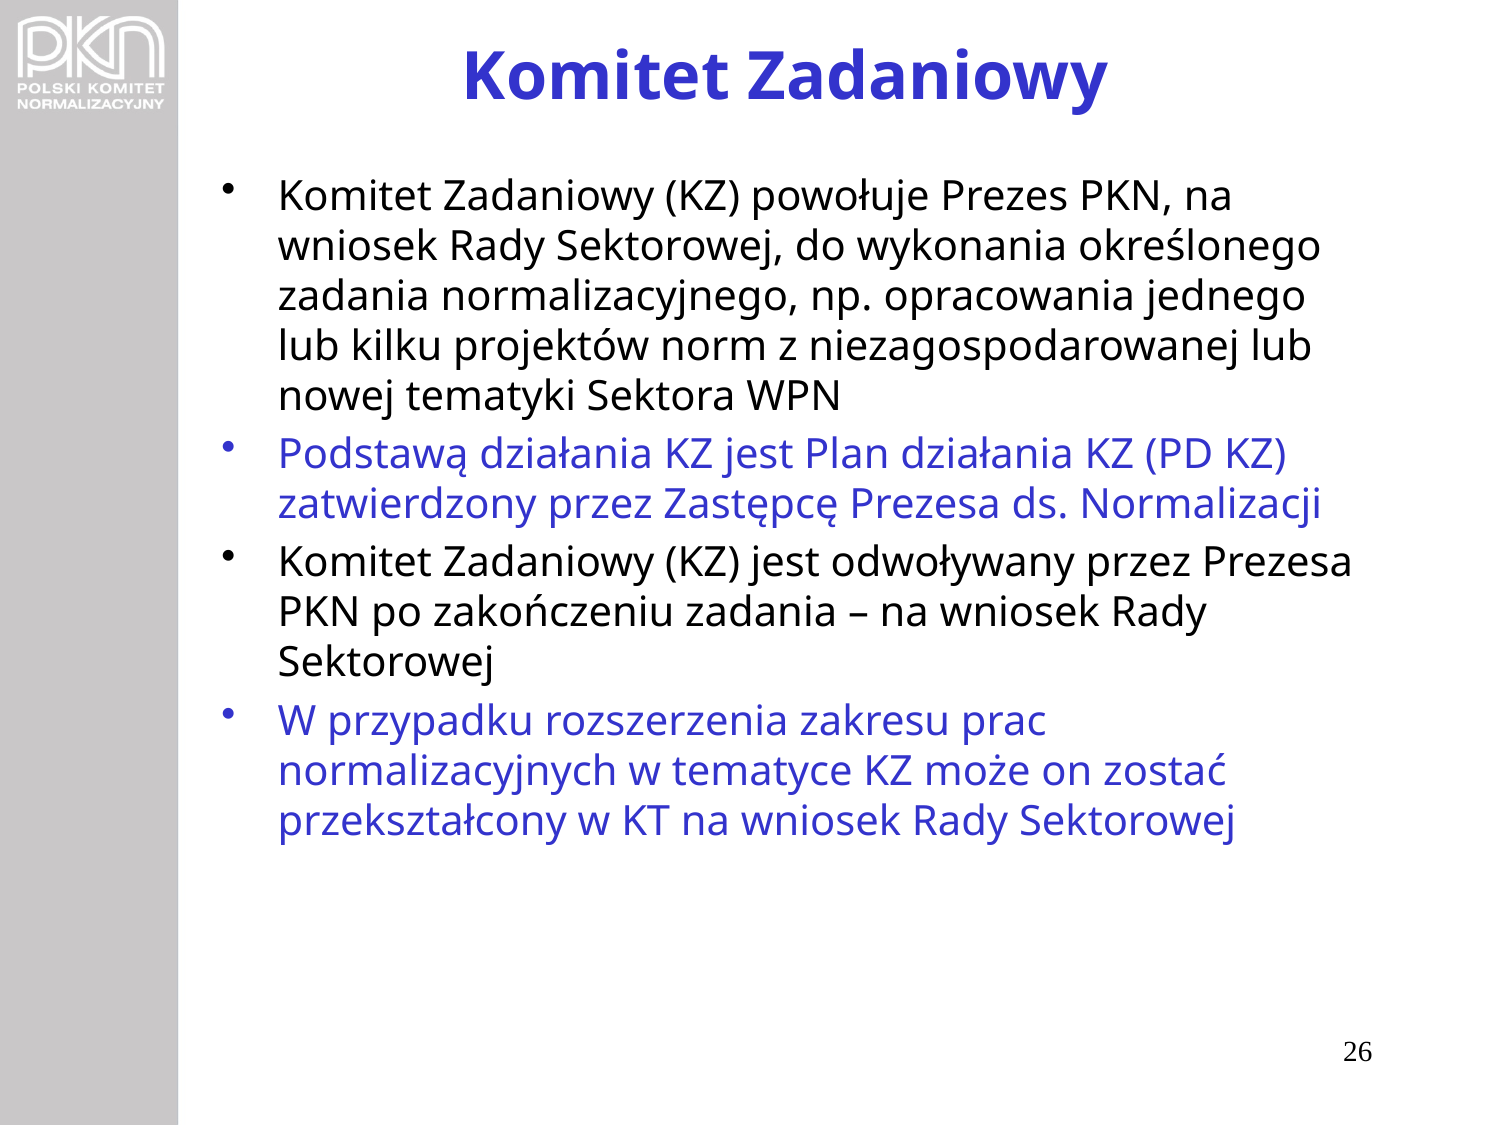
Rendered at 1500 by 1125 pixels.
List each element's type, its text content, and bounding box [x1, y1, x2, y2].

text_box 26 [1074, 1024, 1388, 1100]
list Komitet Zadaniowy (KZ) powołuje Prezes PKN, na wniosek Rady Sektorowej, do wykonania określonego zadania normalizacyjnego, np. opracowania jednego lub kilku projektów norm z niezagospodarowanej lub nowej tematyki Sektora WPN Podstawą działania KZ jest Plan działania KZ (PD KZ) zatwierdzony przez Zastępcę Prezesa ds. Normalizacji Komitet Zadaniowy (KZ) jest odwoływany przez Prezesa PKN po zakończeniu zadania – na wniosek Rady Sektorowej W przypadku rozszerzenia zakresu prac normalizacyjnych w tematyce KZ może on zostać przekształcony w KT na wniosek Rady Sektorowej [206, 160, 1388, 1118]
picture [0, 0, 1500, 1125]
title Komitet Zadaniowy [182, 0, 1388, 150]
